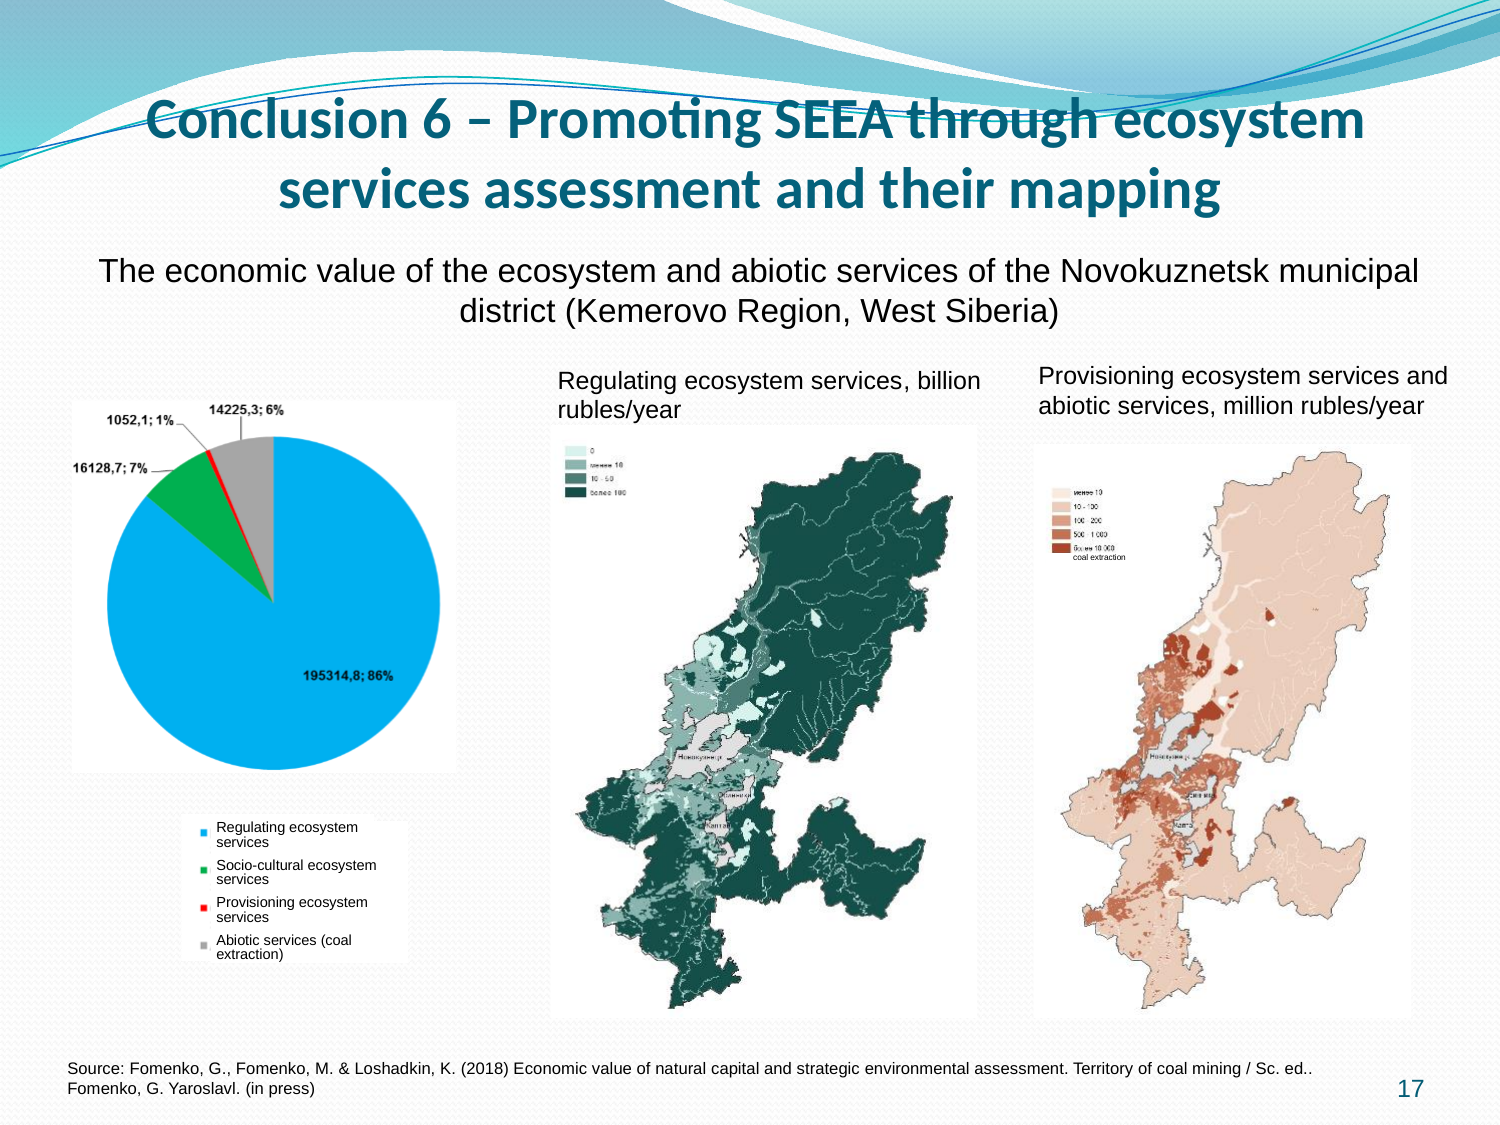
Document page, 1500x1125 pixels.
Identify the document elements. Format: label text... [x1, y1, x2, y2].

text_box The economic value of the ecosystem and abiotic services of the Novokuznetsk municipal district (Kemerovo Region, West Siberia) [52, 242, 1468, 337]
picture [550, 425, 978, 1019]
title Conclusion 6 – Promoting SEEA through ecosystem services assessment and their mapping [75, 103, 1438, 220]
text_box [71, 400, 457, 965]
picture [1032, 443, 1412, 1019]
text_box Source: Fomenko, G., Fomenko, M. & Loshadkin, K. (2018) Economic value of natural capital and strategic environmental assessment. Territory of coal mining / Sc. ed.. Fomenko, G. Yaroslavl. (in press) [52, 1050, 1376, 1105]
slide_number 17 [1299, 1042, 1425, 1103]
text_box Provisioning ecosystem services and abiotic services, million rubles/year [1023, 352, 1478, 427]
text_box Regulating ecosystem services, billion rubles/year [543, 356, 1001, 432]
